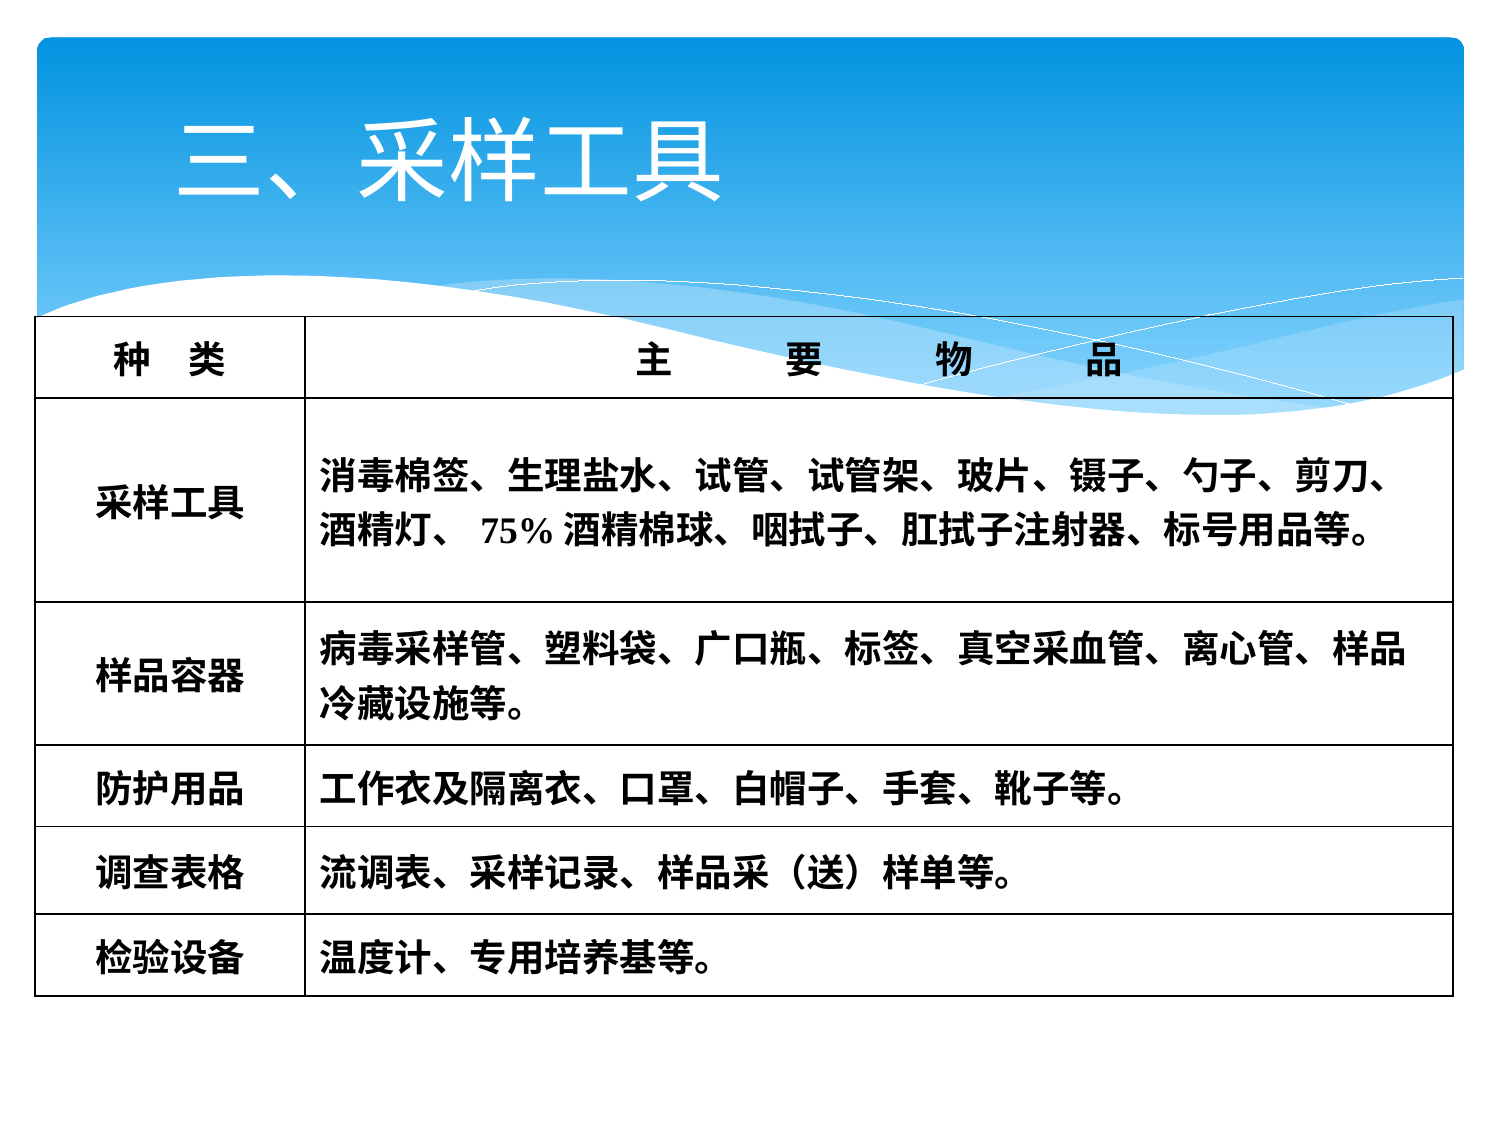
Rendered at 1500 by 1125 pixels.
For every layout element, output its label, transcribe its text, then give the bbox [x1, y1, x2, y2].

table_cell 工作衣及隔离衣、口罩、白帽子、手套、靴子等。 [306, 746, 1452, 826]
table_cell 防护用品 [36, 746, 304, 826]
table_header 主 要 物 品 [306, 317, 1452, 397]
table_cell 采样工具 [36, 399, 304, 601]
table_cell 调查表格 [36, 827, 304, 913]
table_cell 检验设备 [36, 915, 304, 995]
table_cell 样品容器 [36, 603, 304, 744]
table_cell 温度计、专用培养基等。 [306, 915, 1452, 995]
title 三、采样工具 [74, 55, 1426, 262]
table_header 种 类 [36, 317, 304, 397]
table_cell 病毒采样管、塑料袋、广口瓶、标签、真空采血管、离心管、样品冷藏设施等。 [306, 603, 1452, 744]
table_cell 流调表、采样记录、样品采（送）样单等。 [306, 827, 1452, 913]
table_cell 消毒棉签、生理盐水、试管、试管架、玻片、镊子、勺子、剪刀、酒精灯、75%酒精棉球、咽拭子、肛拭子注射器、标号用品等。 [306, 399, 1452, 601]
